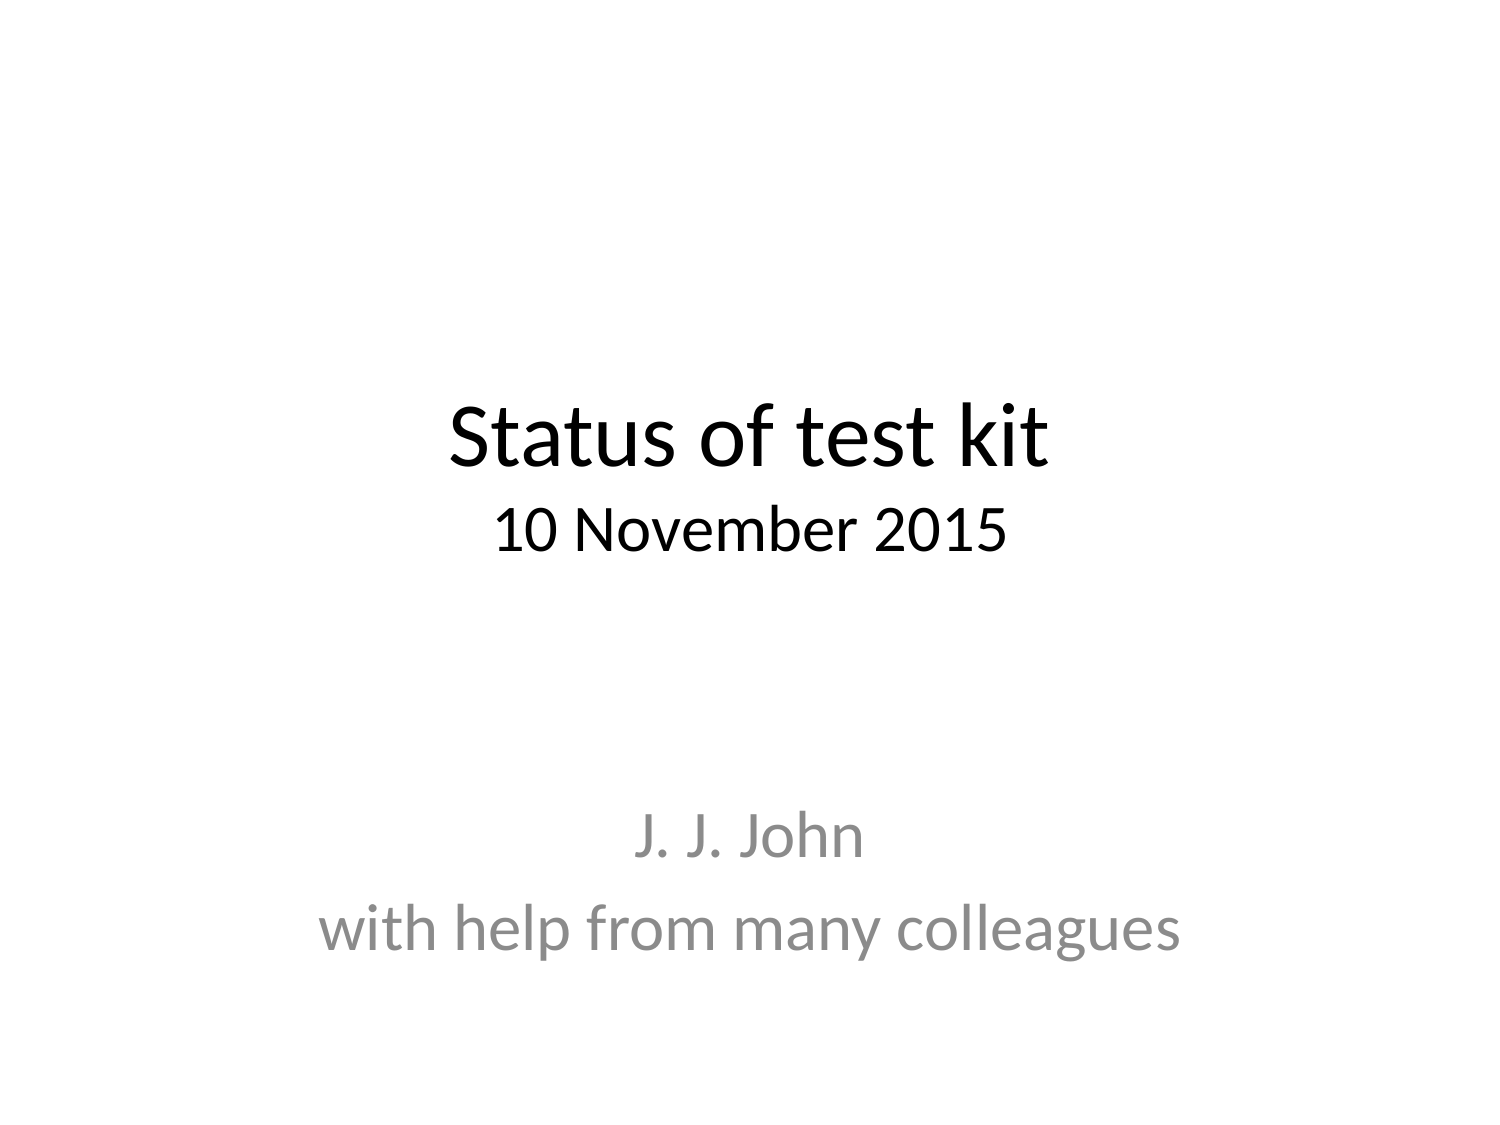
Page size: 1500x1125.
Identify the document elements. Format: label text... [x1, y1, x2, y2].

title Status of test kit 10 November 2015 [112, 349, 1388, 591]
subtitle J. J. John with help from many colleagues [123, 782, 1376, 1071]
